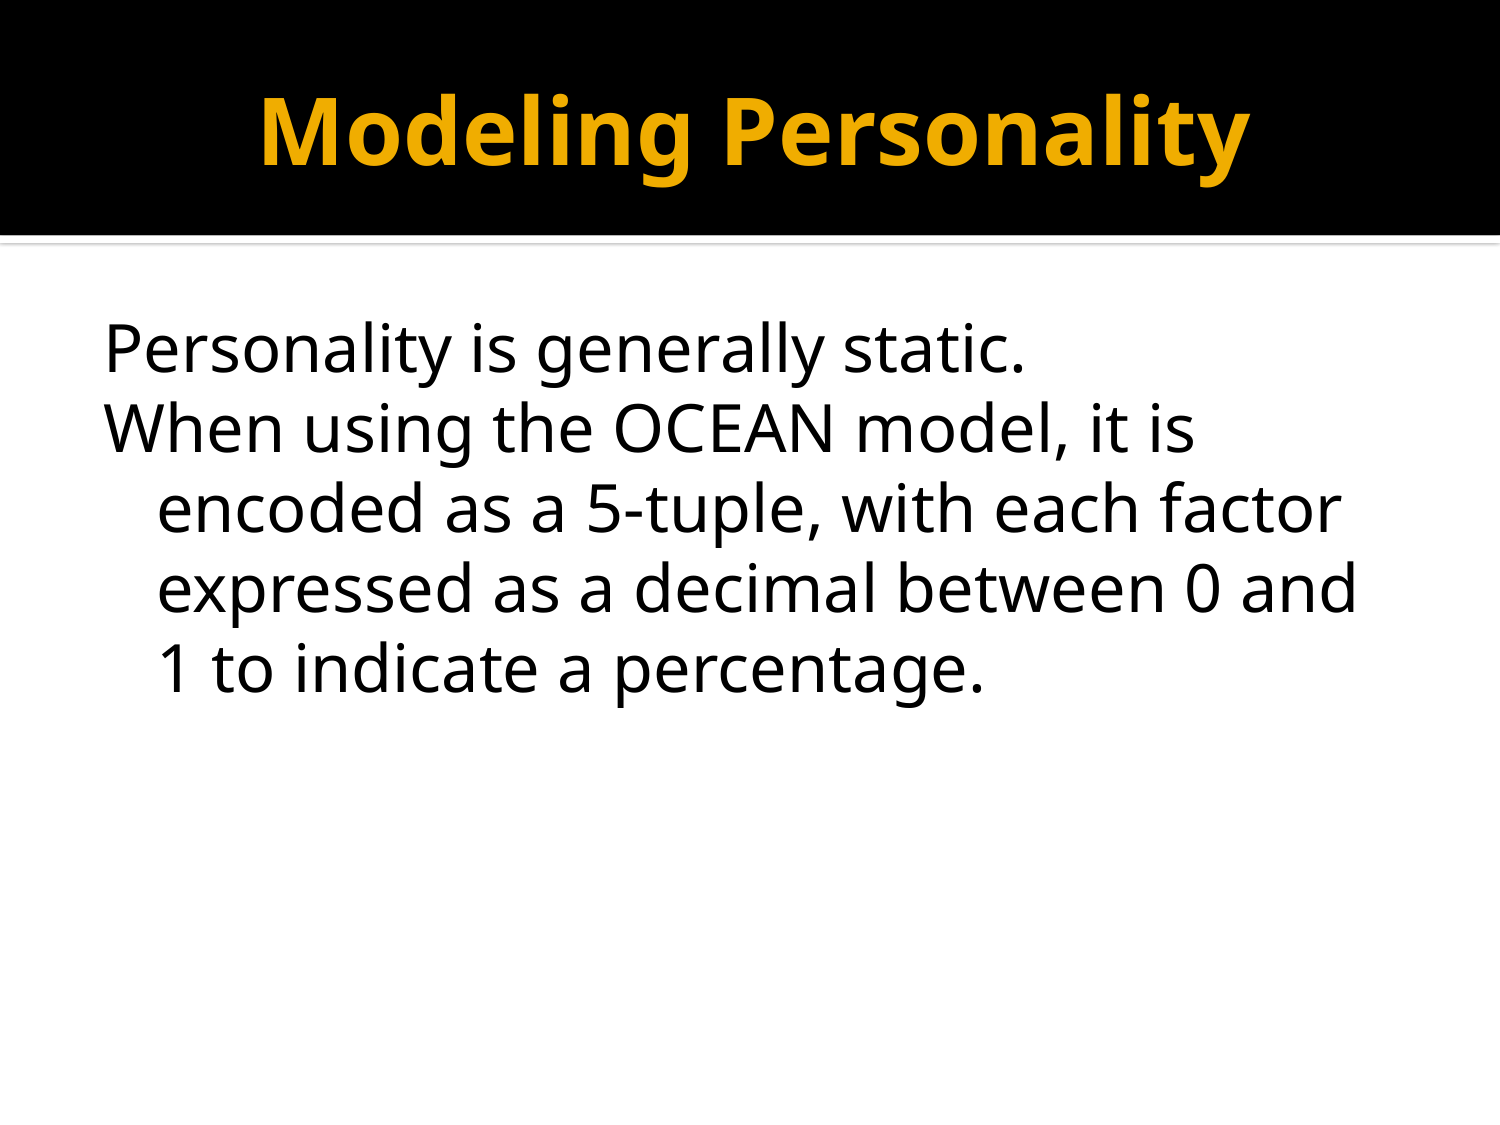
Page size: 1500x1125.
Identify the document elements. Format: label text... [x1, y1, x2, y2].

title Modeling Personality [75, 25, 1425, 231]
list Personality is generally static. When using the OCEAN model, it is encoded as a 5-tuple, with each factor expressed as a decimal between 0 and 1 to indicate a percentage. [75, 291, 1425, 1050]
